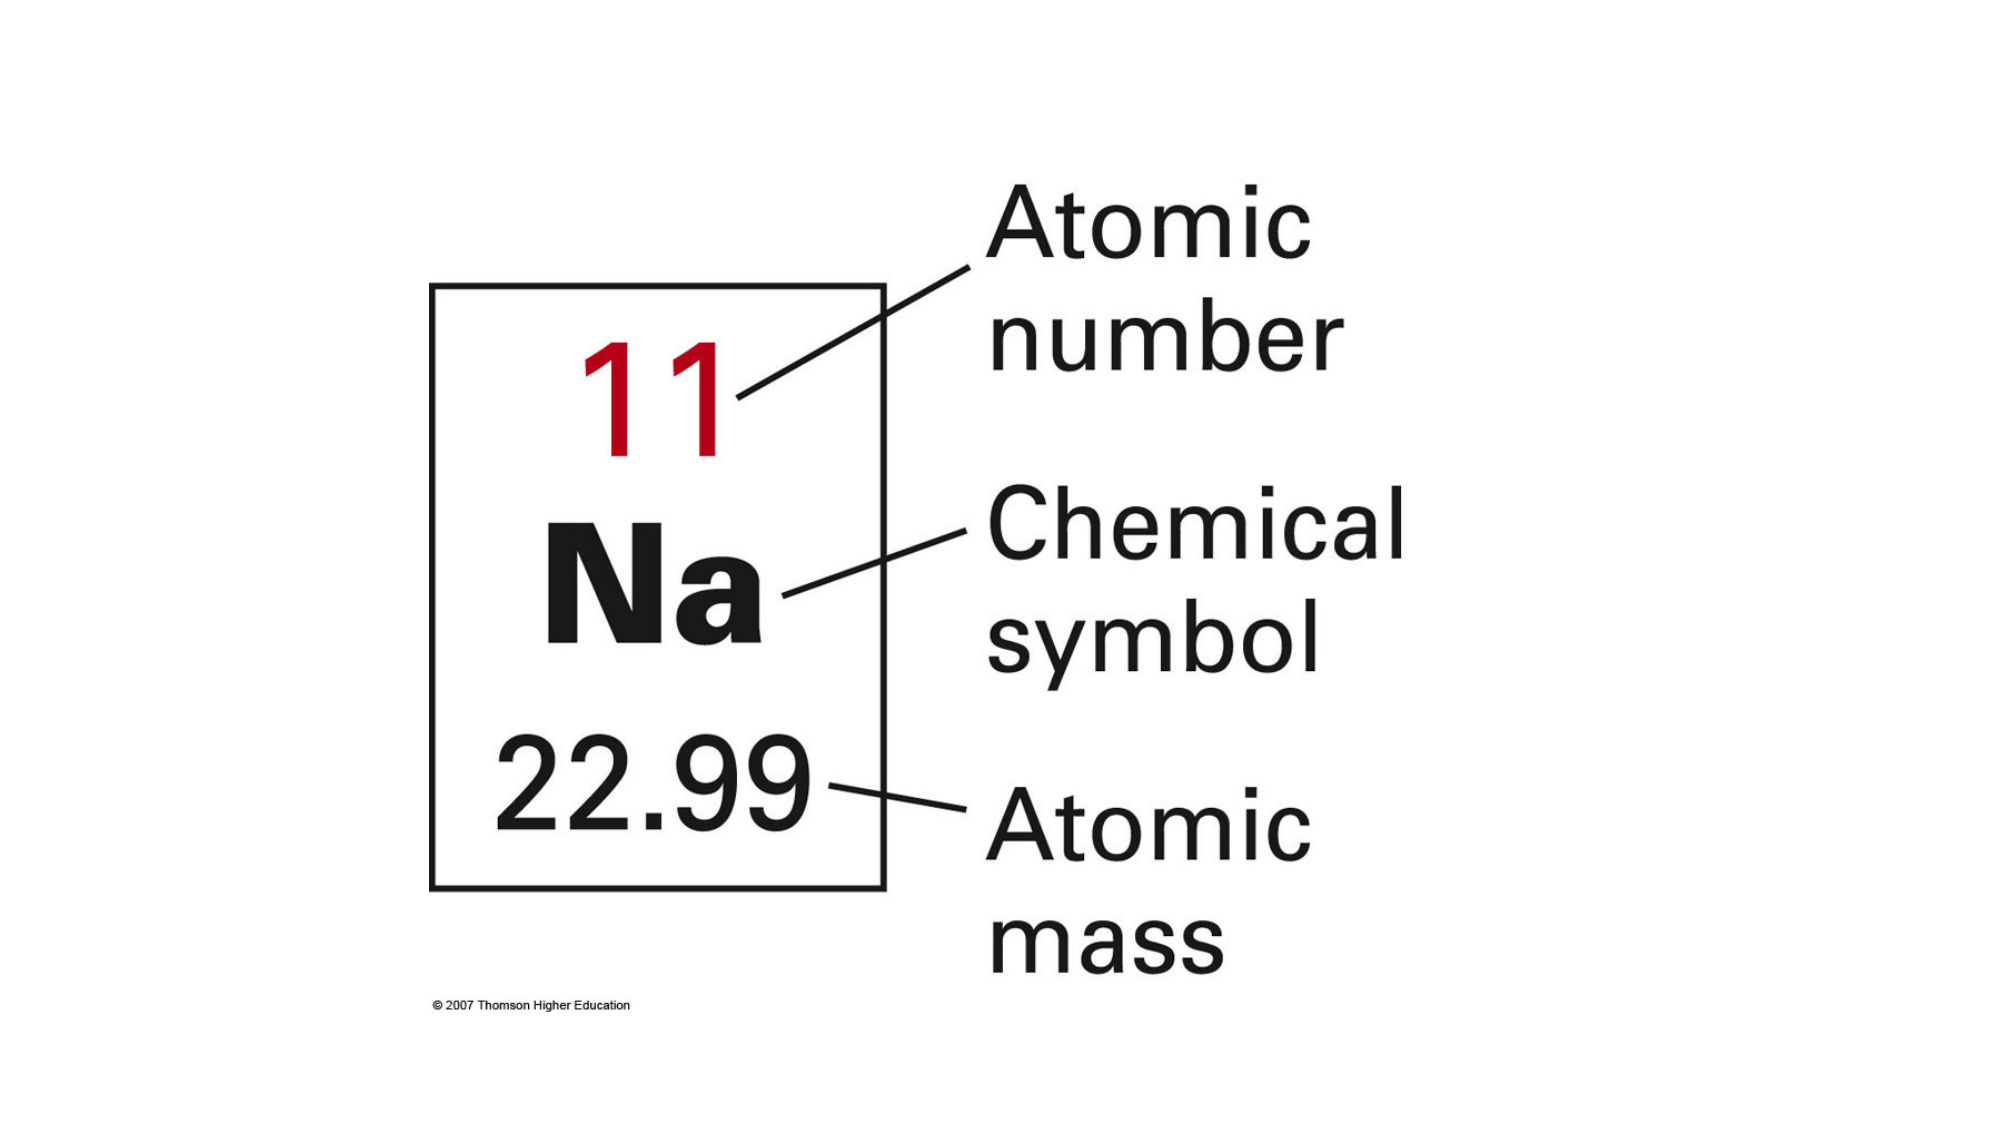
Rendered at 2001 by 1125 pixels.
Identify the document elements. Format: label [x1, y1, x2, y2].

list [429, 159, 1410, 1014]
